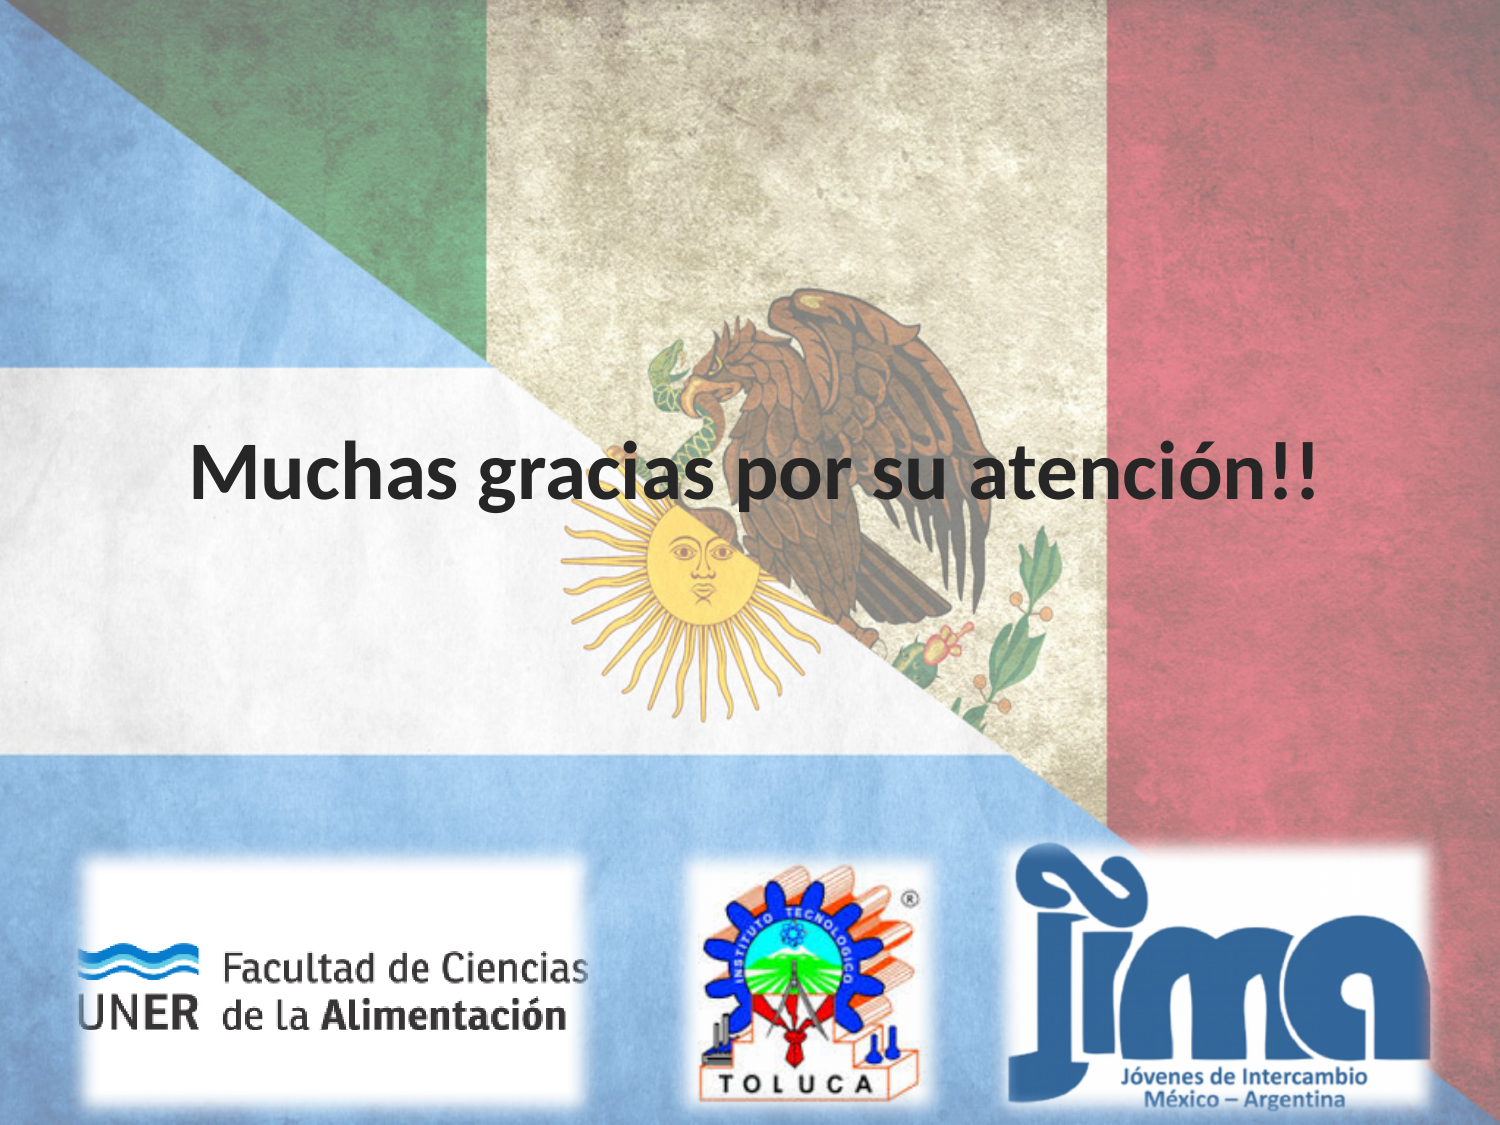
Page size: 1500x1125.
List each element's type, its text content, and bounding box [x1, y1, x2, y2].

picture [64, 839, 602, 1125]
text_box Muchas gracias por su atención!! [29, 408, 1500, 524]
picture [985, 827, 1447, 1125]
picture [667, 841, 952, 1125]
